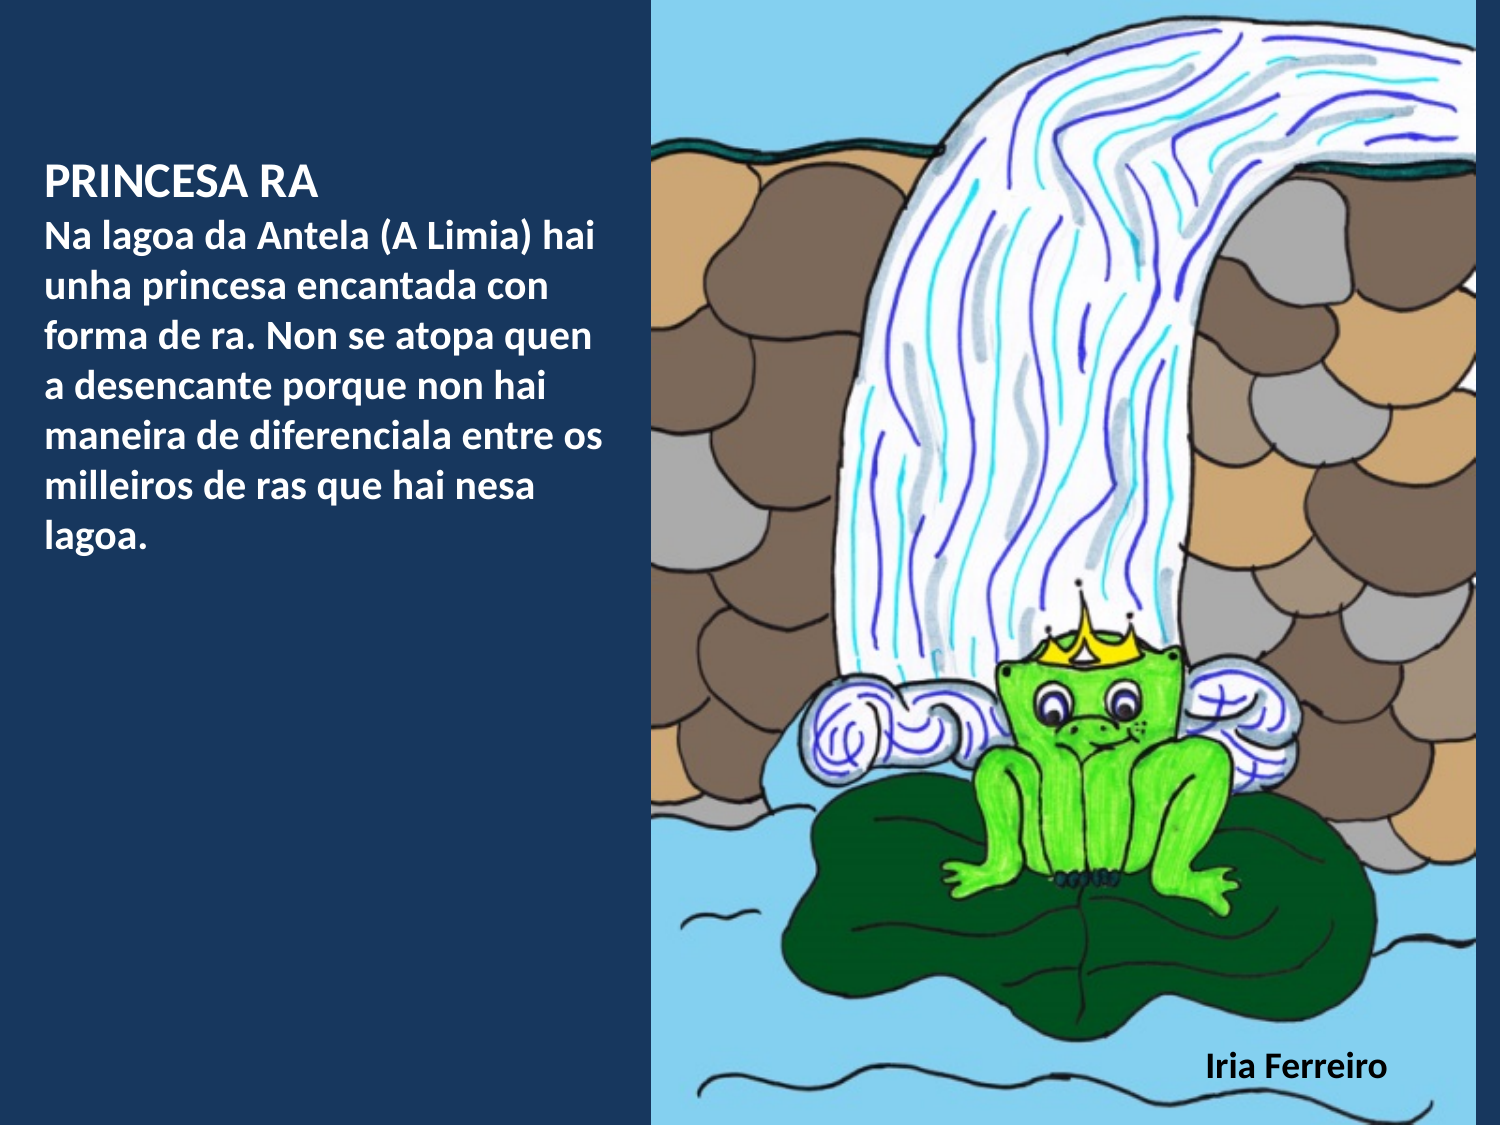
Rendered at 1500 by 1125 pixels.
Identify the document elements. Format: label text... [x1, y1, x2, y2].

picture [650, 0, 1476, 1125]
text_box PRINCESA RA Na lagoa da Antela (A Limia) hai unha princesa encantada con forma de ra. Non se atopa quen a desencante porque non hai maneira de diferenciala entre os milleiros de ras que hai nesa lagoa. [29, 140, 632, 766]
